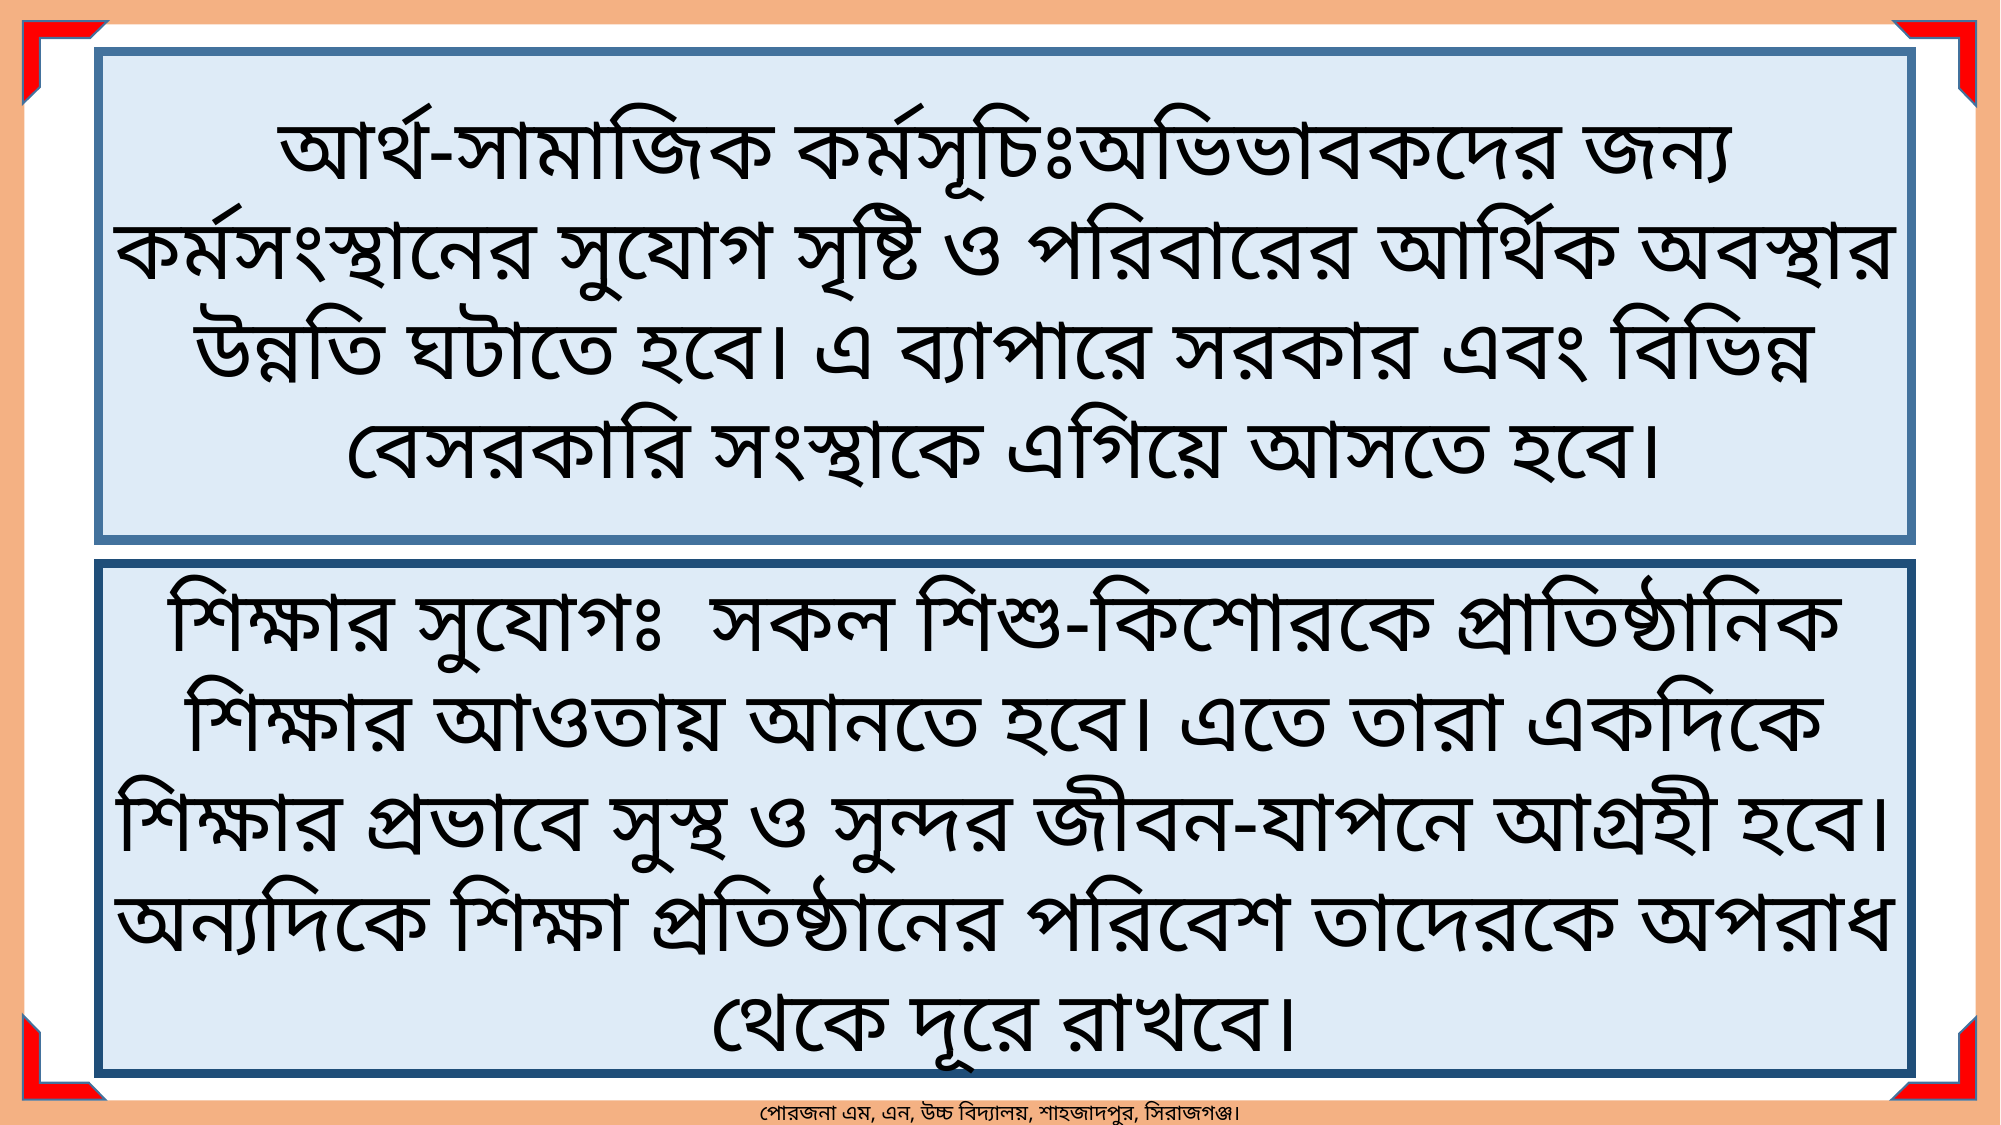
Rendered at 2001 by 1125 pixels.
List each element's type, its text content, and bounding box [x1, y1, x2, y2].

text_box আর্থ-সামাজিক কর্মসূচিঃঅভিভাবকদের জন্য কর্মসংস্থানের সুযোগ সৃষ্টি ও পরিবারের আর্থিক অবস্থার উন্নতি ঘটাতে হবে। এ ব্যাপারে সরকার এবং বিভিন্ন বেসরকারি সংস্থাকে এগিয়ে আসতে হবে। [97, 50, 1912, 541]
text_box শিক্ষার সুযোগঃ সকল শিশু-কিশোরকে প্রাতিষ্ঠানিক শিক্ষার আওতায় আনতে হবে। এতে তারা একদিকে শিক্ষার প্রভাবে সুস্থ ও সুন্দর জীবন-যাপনে আগ্রহী হবে। অন্যদিকে শিক্ষা প্রতিষ্ঠানের পরিবেশ তাদেরকে অপরাধ থেকে দূরে রাখবে। [97, 562, 1912, 1074]
